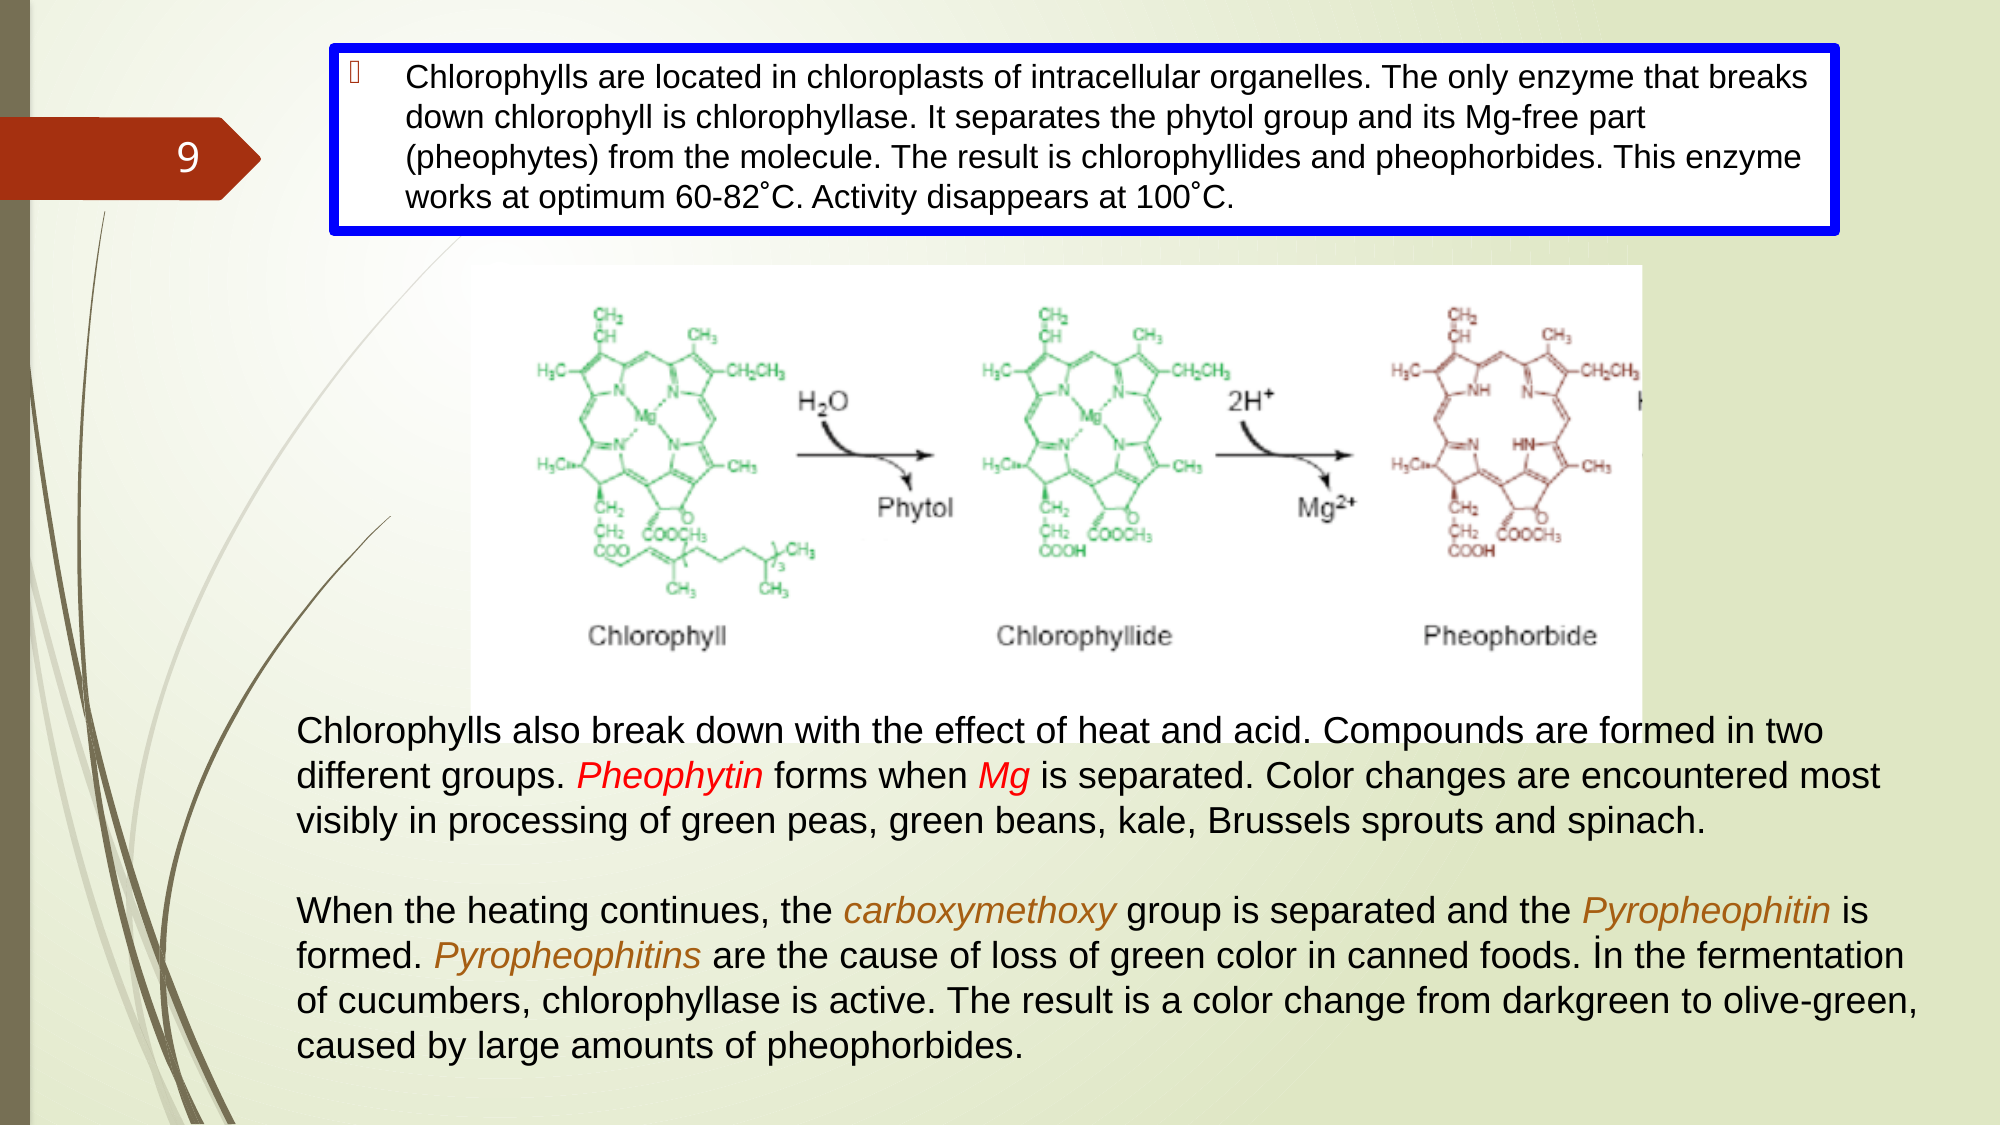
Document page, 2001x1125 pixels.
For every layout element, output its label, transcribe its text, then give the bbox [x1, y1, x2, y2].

text_box Chlorophylls also break down with the effect of heat and acid. Compounds are formed in two different groups. Pheophytin forms when Mg is separated. Color changes are encountered most visibly in processing of green peas, green beans, kale, Brussels sprouts and spinach. When the heating continues, the carboxymethoxy group is separated and the Pyropheophitin is formed. Pyropheophitins are the cause of loss of green color in canned foods. İn the fermentation of cucumbers, chlorophyllase is active. The result is a color change from darkgreen to olive-green, caused by large amounts of pheophorbides. [281, 698, 1939, 1073]
slide_number 9 [87, 129, 216, 190]
picture [470, 264, 1643, 743]
list Chlorophylls are located in chloroplasts of intracellular organelles. The only enzyme that breaks down chlorophyll is chlorophyllase. It separates the phytol group and its Mg-free part (pheophytes) from the molecule. The result is chlorophyllides and pheophorbides. This enzyme works at optimum 60-82˚C. Activity disappears at 100˚C. [333, 47, 1836, 232]
